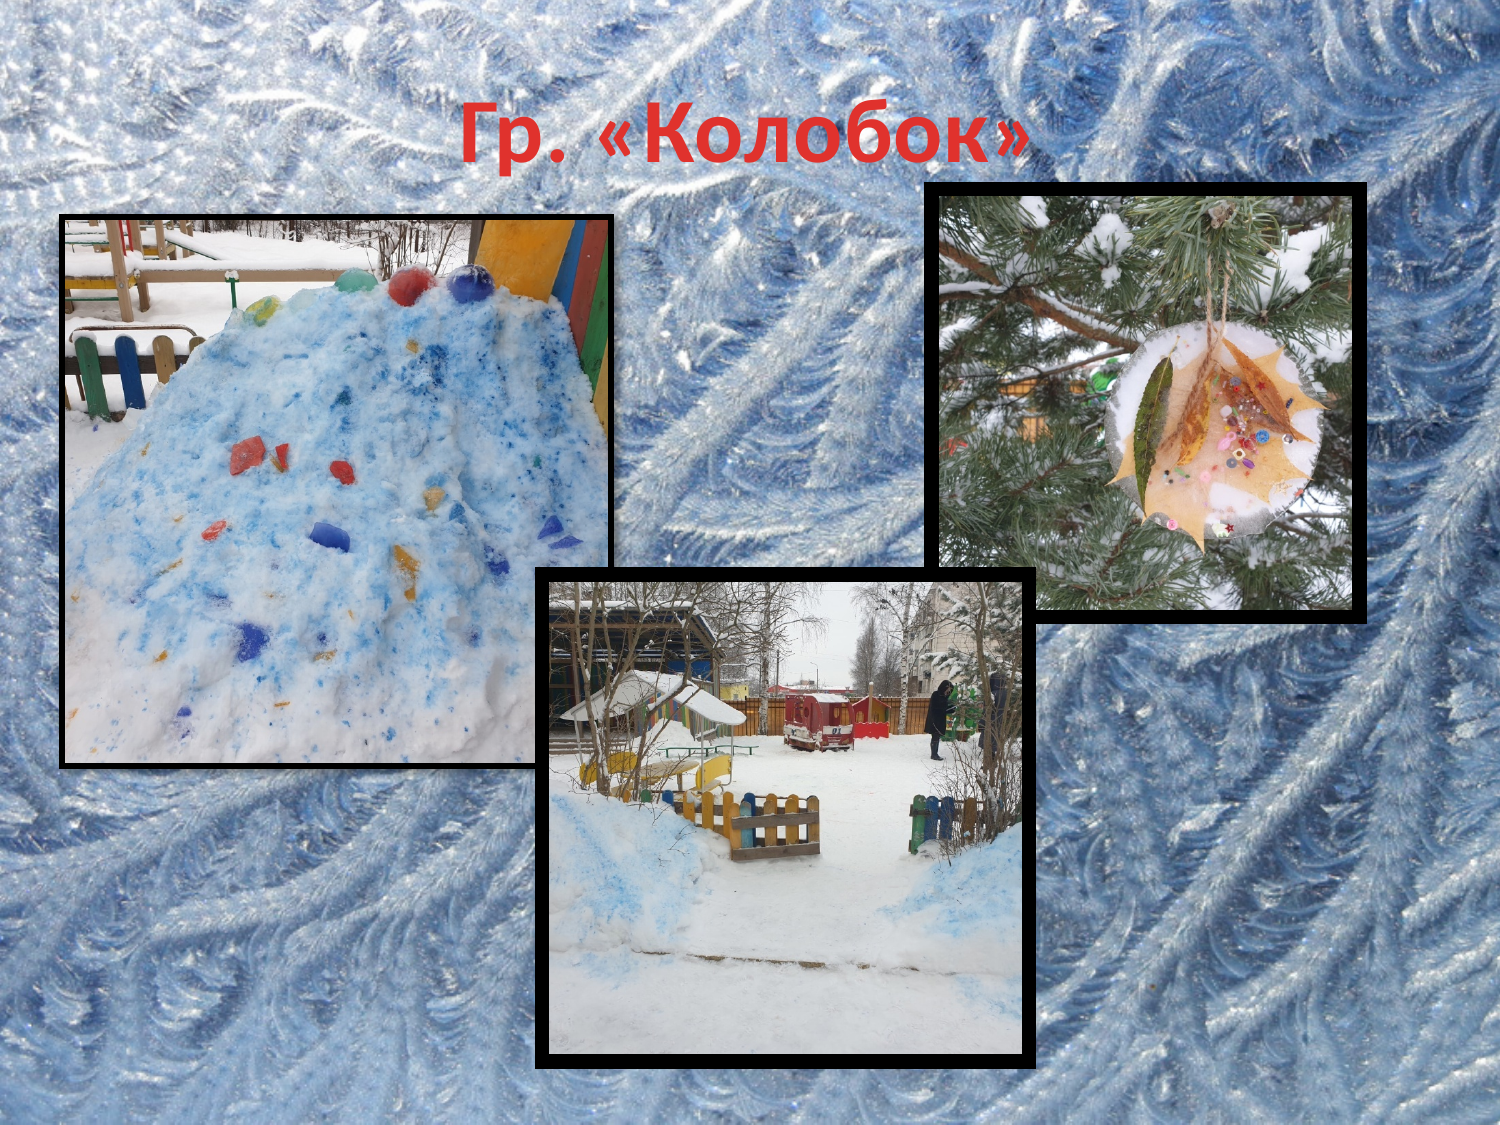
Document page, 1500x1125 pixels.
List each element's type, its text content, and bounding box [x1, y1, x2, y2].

picture [0, 0, 1500, 1125]
title Гр. «Колобок» [112, 54, 1388, 197]
